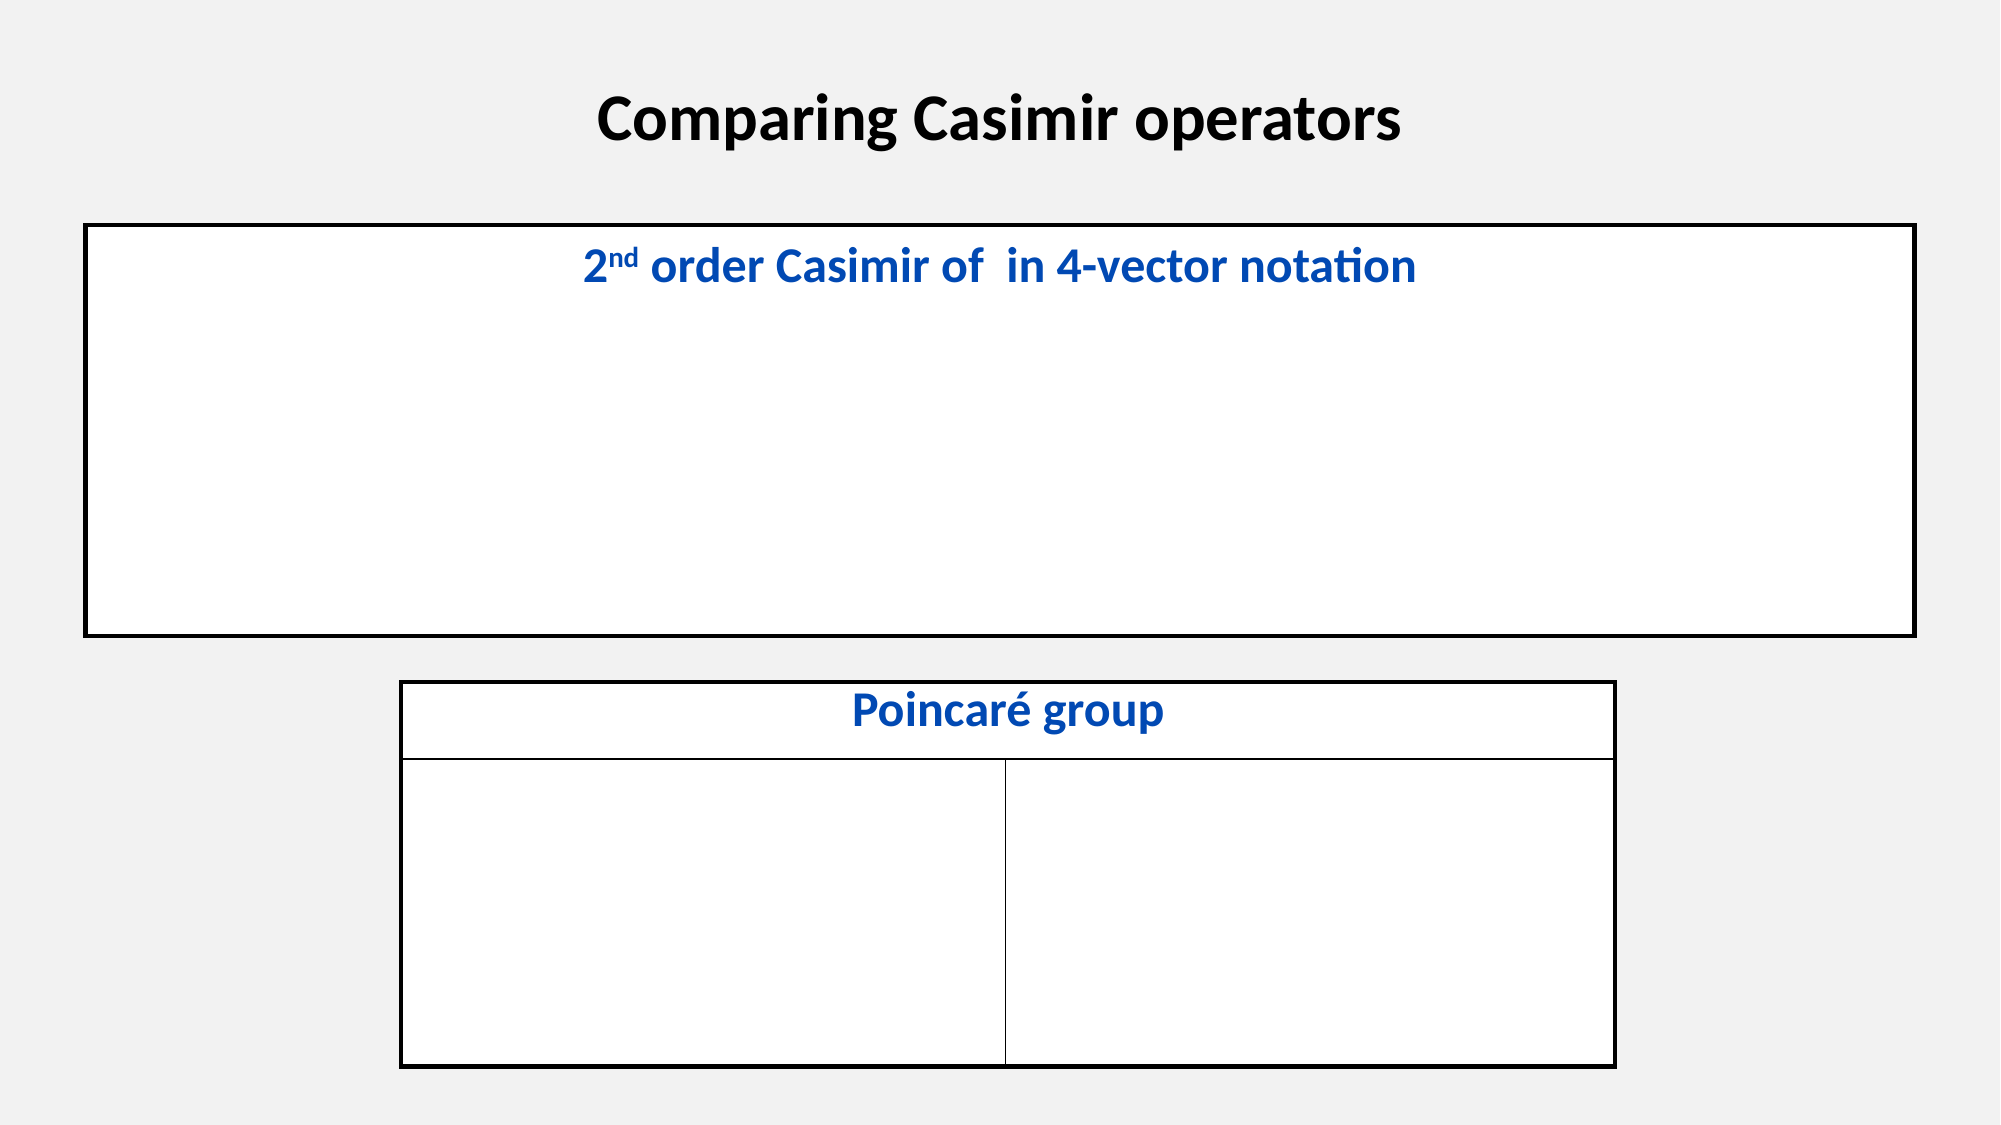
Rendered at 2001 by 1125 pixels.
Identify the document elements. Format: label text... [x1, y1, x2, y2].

text_box [400, 681, 1616, 1067]
text_box Comparing Casimir operators [85, 66, 1915, 161]
text_box [84, 224, 1916, 637]
